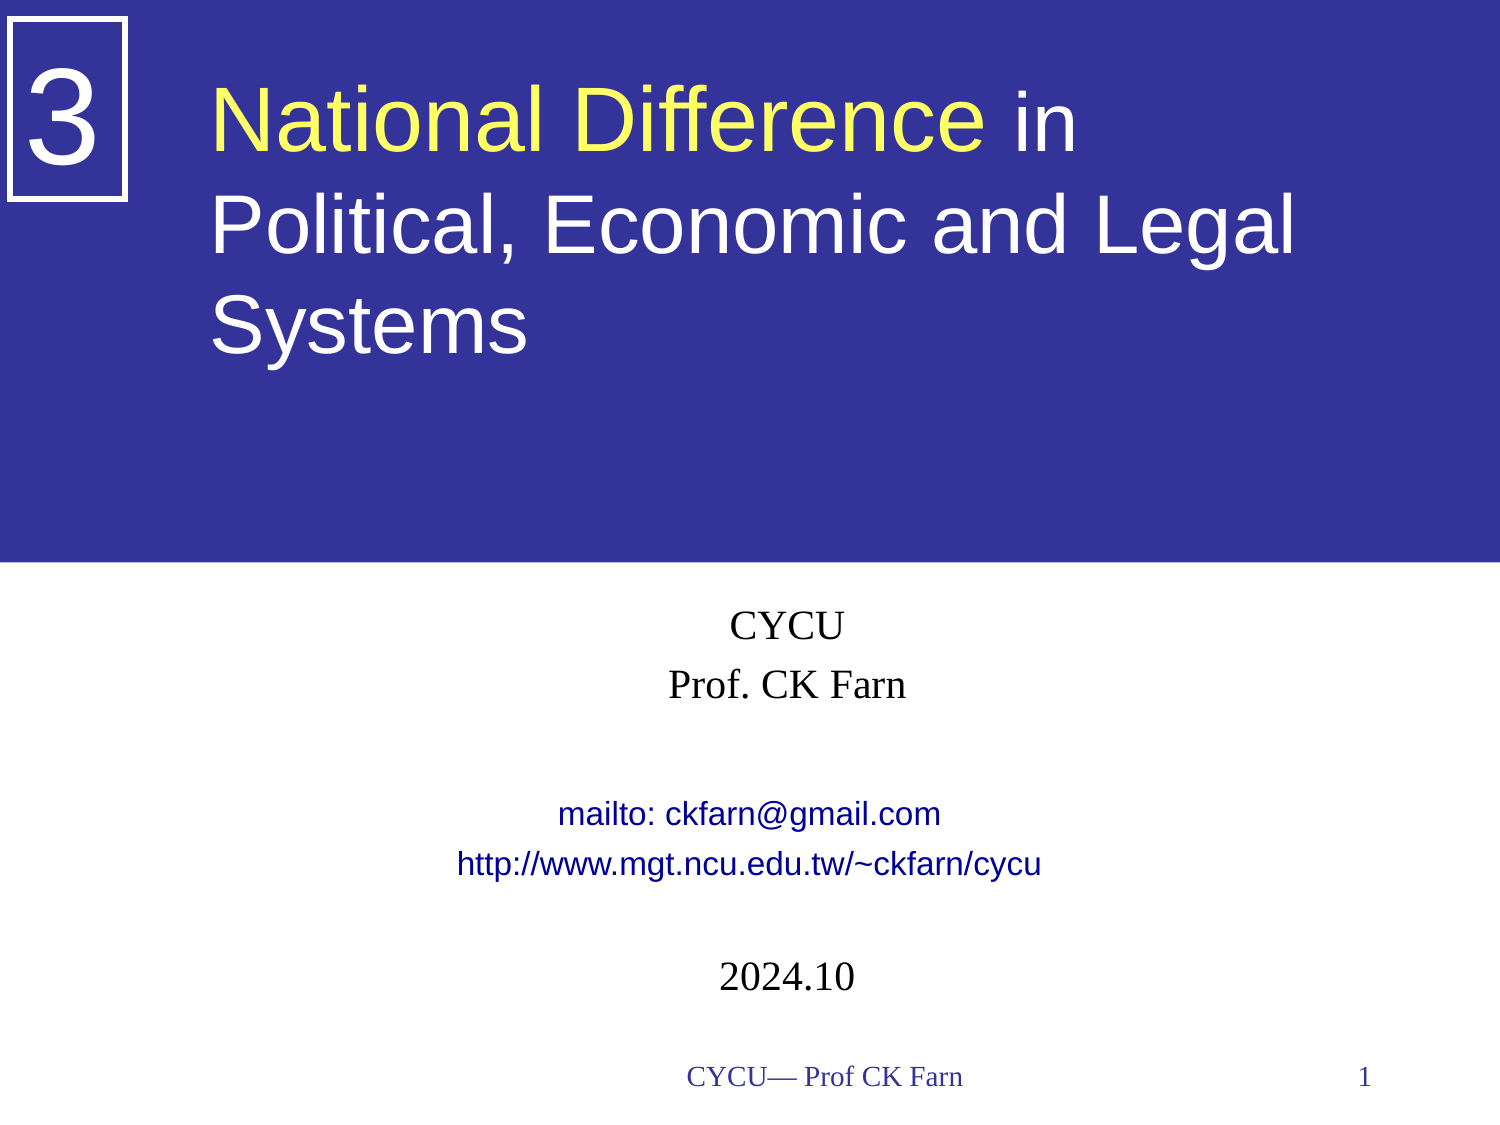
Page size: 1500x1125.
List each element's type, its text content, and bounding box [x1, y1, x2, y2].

slide_number 1 [1074, 1050, 1388, 1125]
text_box [0, 0, 1500, 563]
subtitle CYCU Prof. CK Farn mailto: ckfarn@gmail.com http://www.mgt.ncu.edu.tw/~ckfarn/cycu 2024.10 [187, 590, 1313, 863]
text_box 3 [9, 19, 125, 199]
footer CYCU— Prof CK Farn [587, 1050, 1063, 1125]
title National Difference in Political, Economic and Legal Systems [194, 19, 1407, 411]
